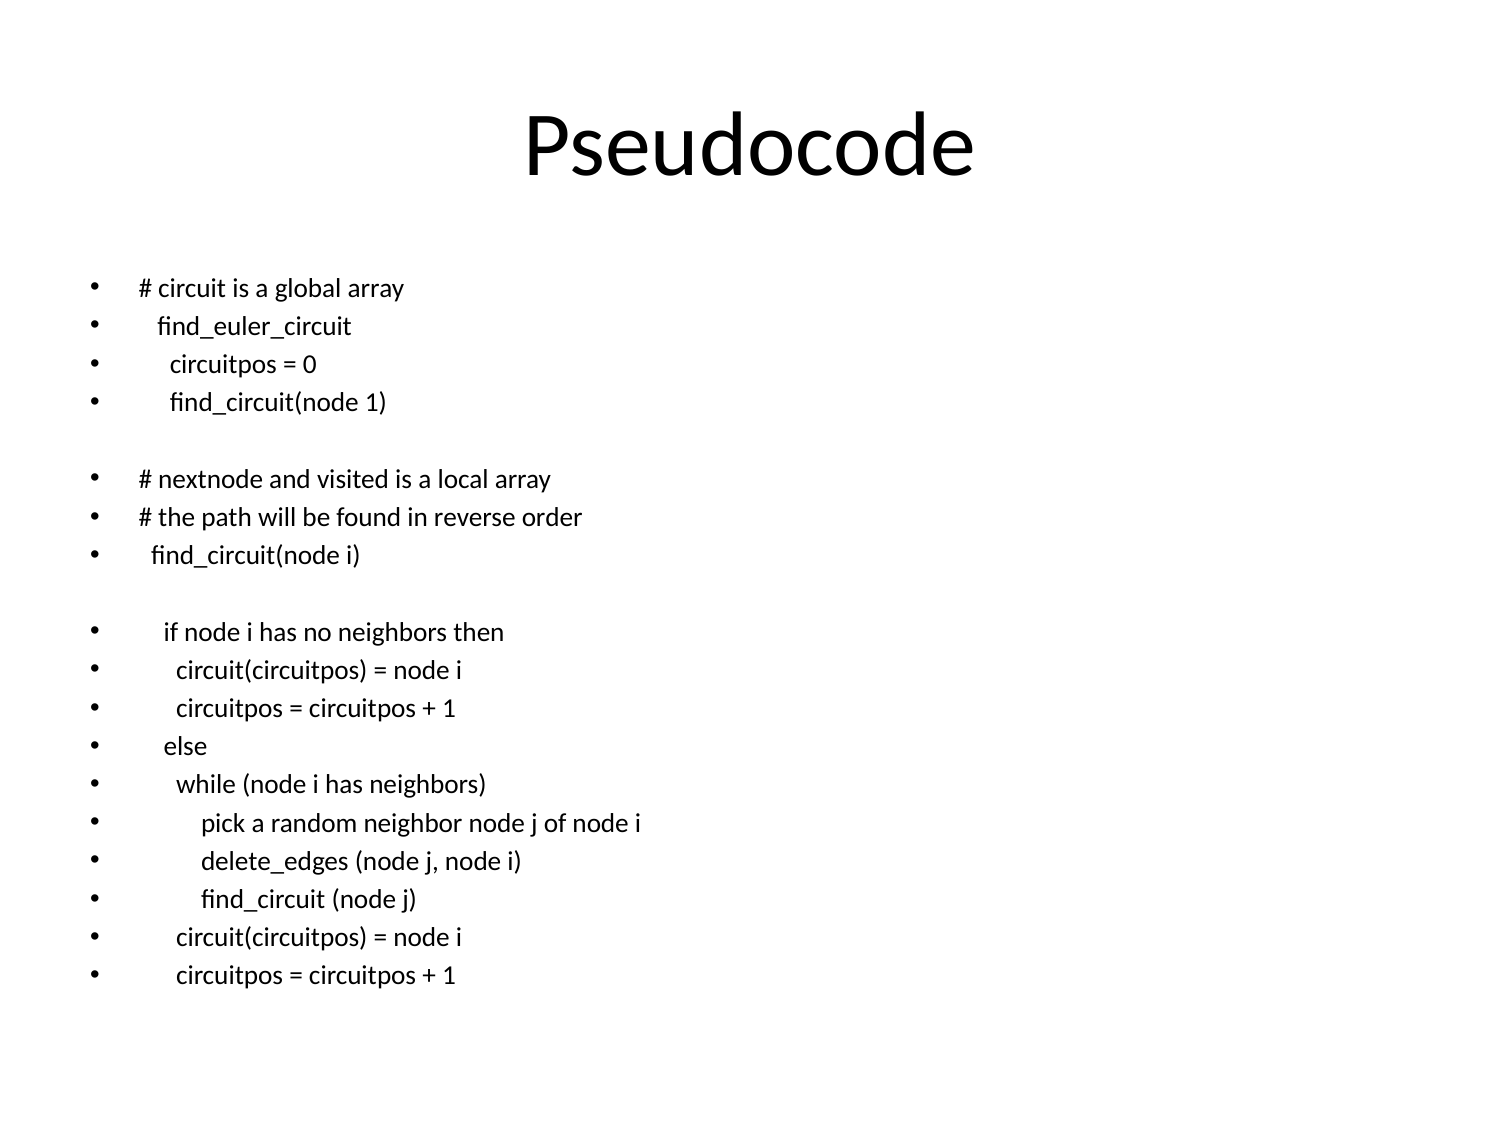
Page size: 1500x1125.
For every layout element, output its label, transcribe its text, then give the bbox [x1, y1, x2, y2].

title Pseudocode [75, 45, 1425, 233]
list # circuit is a global array find_euler_circuit circuitpos = 0 find_circuit(node 1) # nextnode and visited is a local array # the path will be found in reverse order find_circuit(node i) if node i has no neighbors then circuit(circuitpos) = node i circuitpos = circuitpos + 1 else while (node i has neighbors) pick a random neighbor node j of node i delete_edges (node j, node i) find_circuit (node j) circuit(circuitpos) = node i circuitpos = circuitpos + 1 [75, 262, 1425, 1005]
